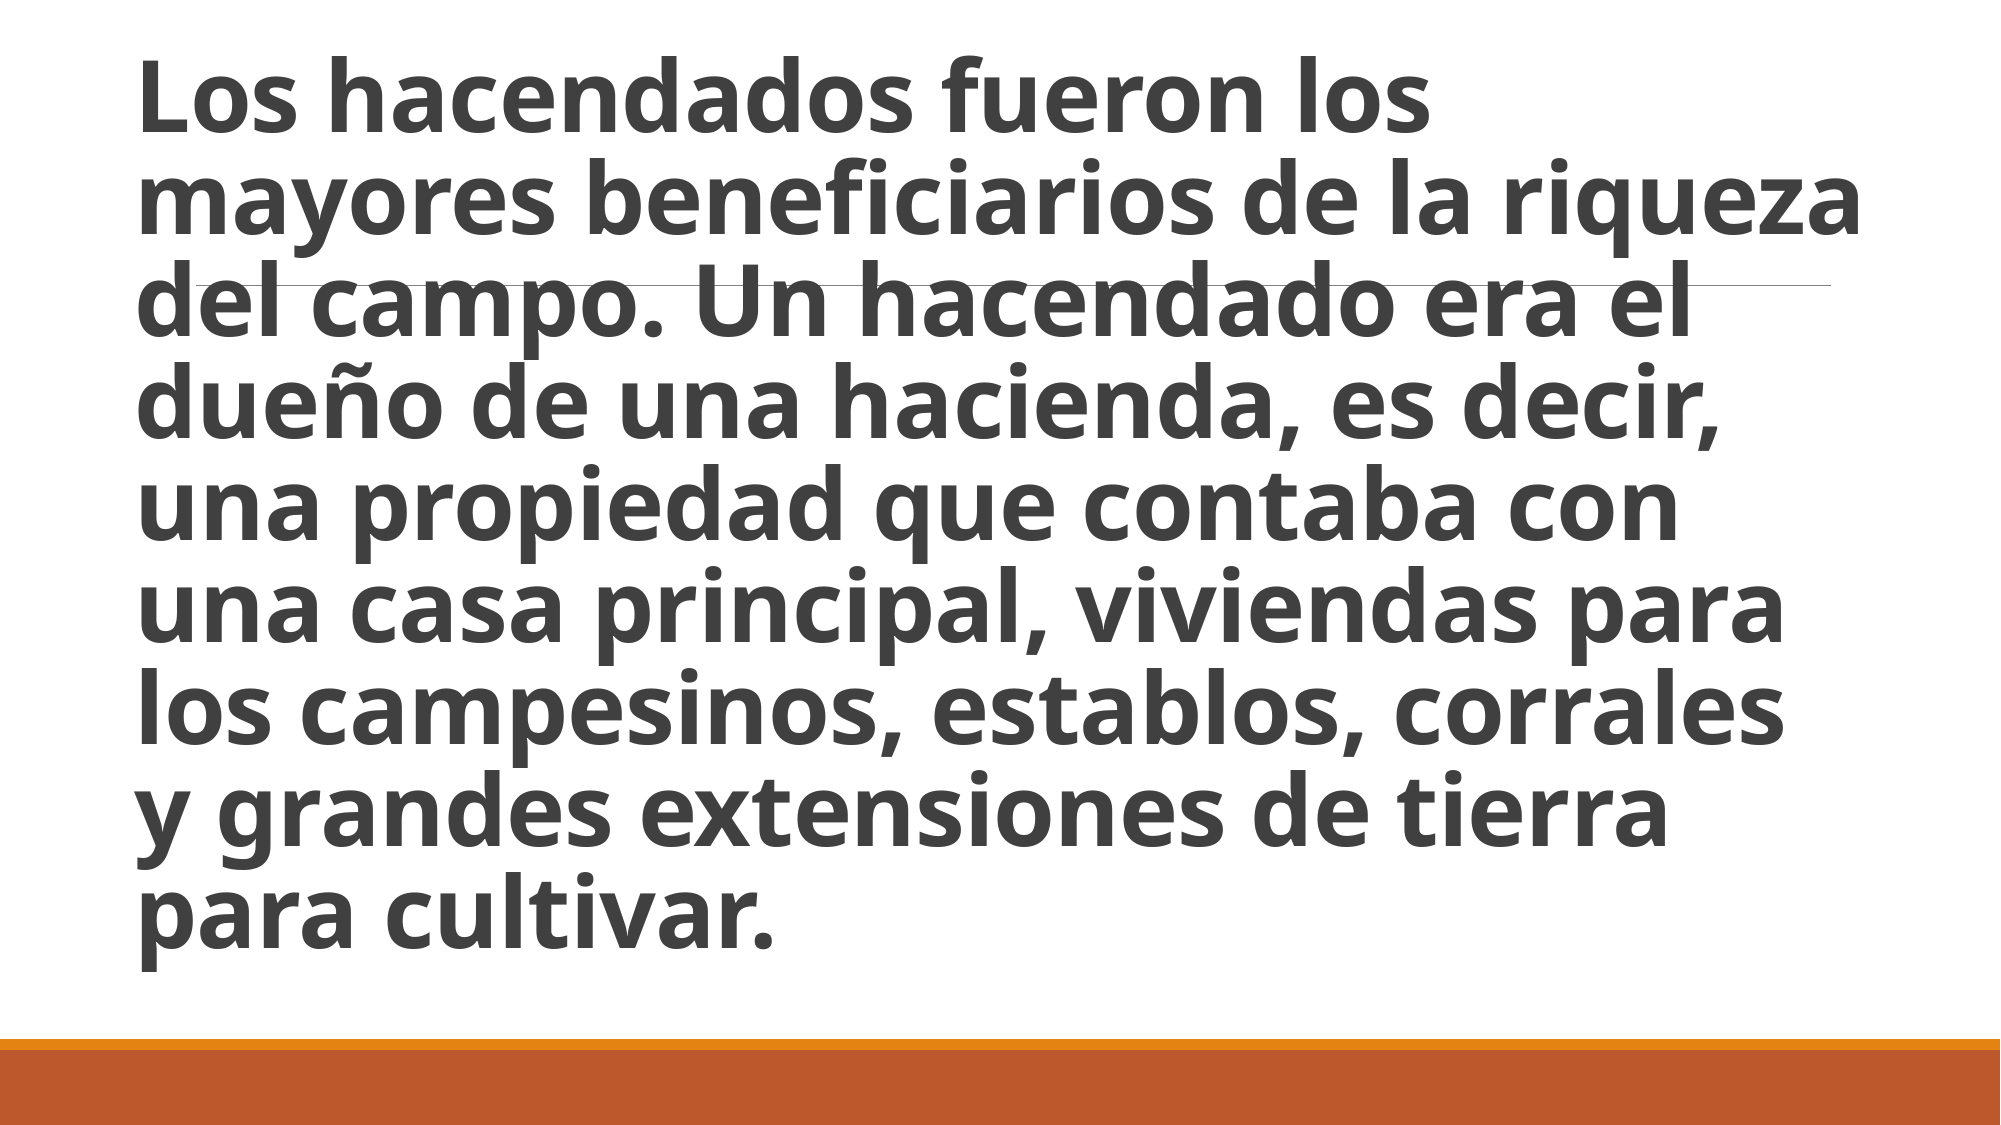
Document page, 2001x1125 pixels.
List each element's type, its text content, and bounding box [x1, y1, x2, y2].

title Las haciendas Los hacendados fueron los mayores beneficiarios de la riqueza del campo. Un hacendado era el dueño de una hacienda, es decir, una propiedad que contaba con una casa principal, viviendas para los campesinos, establos, corrales y grandes extensiones de tierra para cultivar. [119, 738, 1881, 977]
